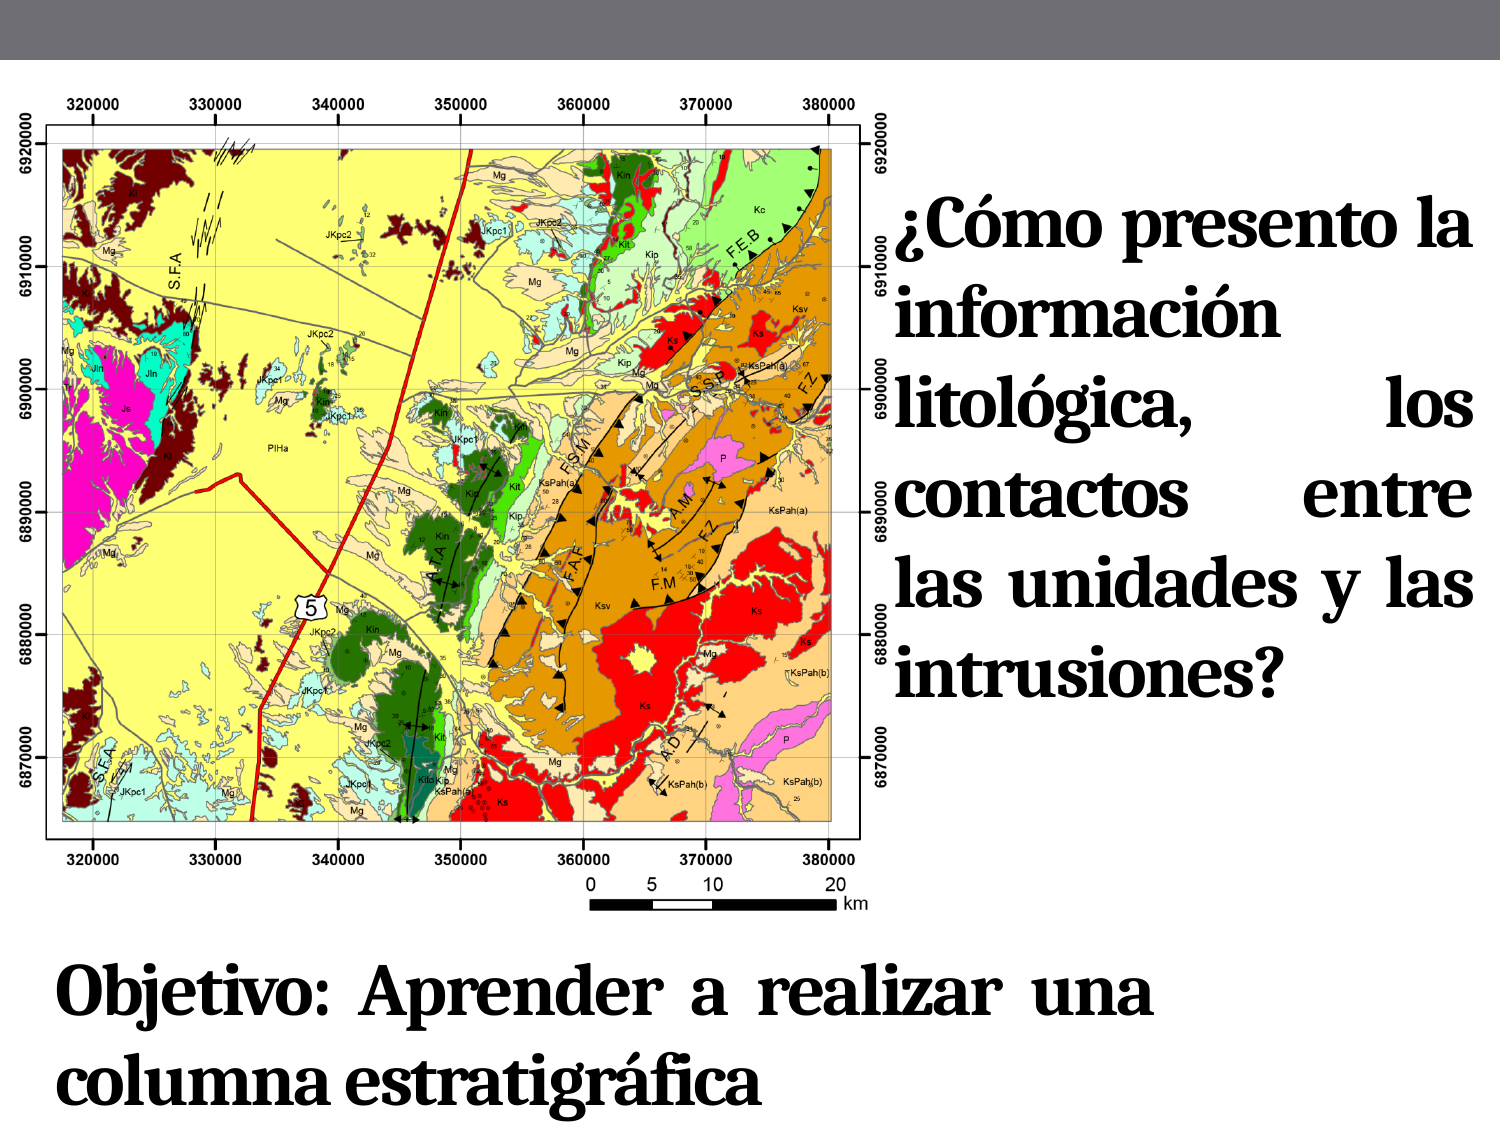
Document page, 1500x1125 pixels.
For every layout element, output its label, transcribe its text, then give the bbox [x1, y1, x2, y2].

picture [17, 96, 892, 916]
text_box Objetivo: Aprender a realizar una columna estratigráfica [53, 940, 1154, 1125]
text_box ¿Cómo presento la información litológica, los contactos entre las unidades y las intrusiones? [898, 172, 1473, 803]
